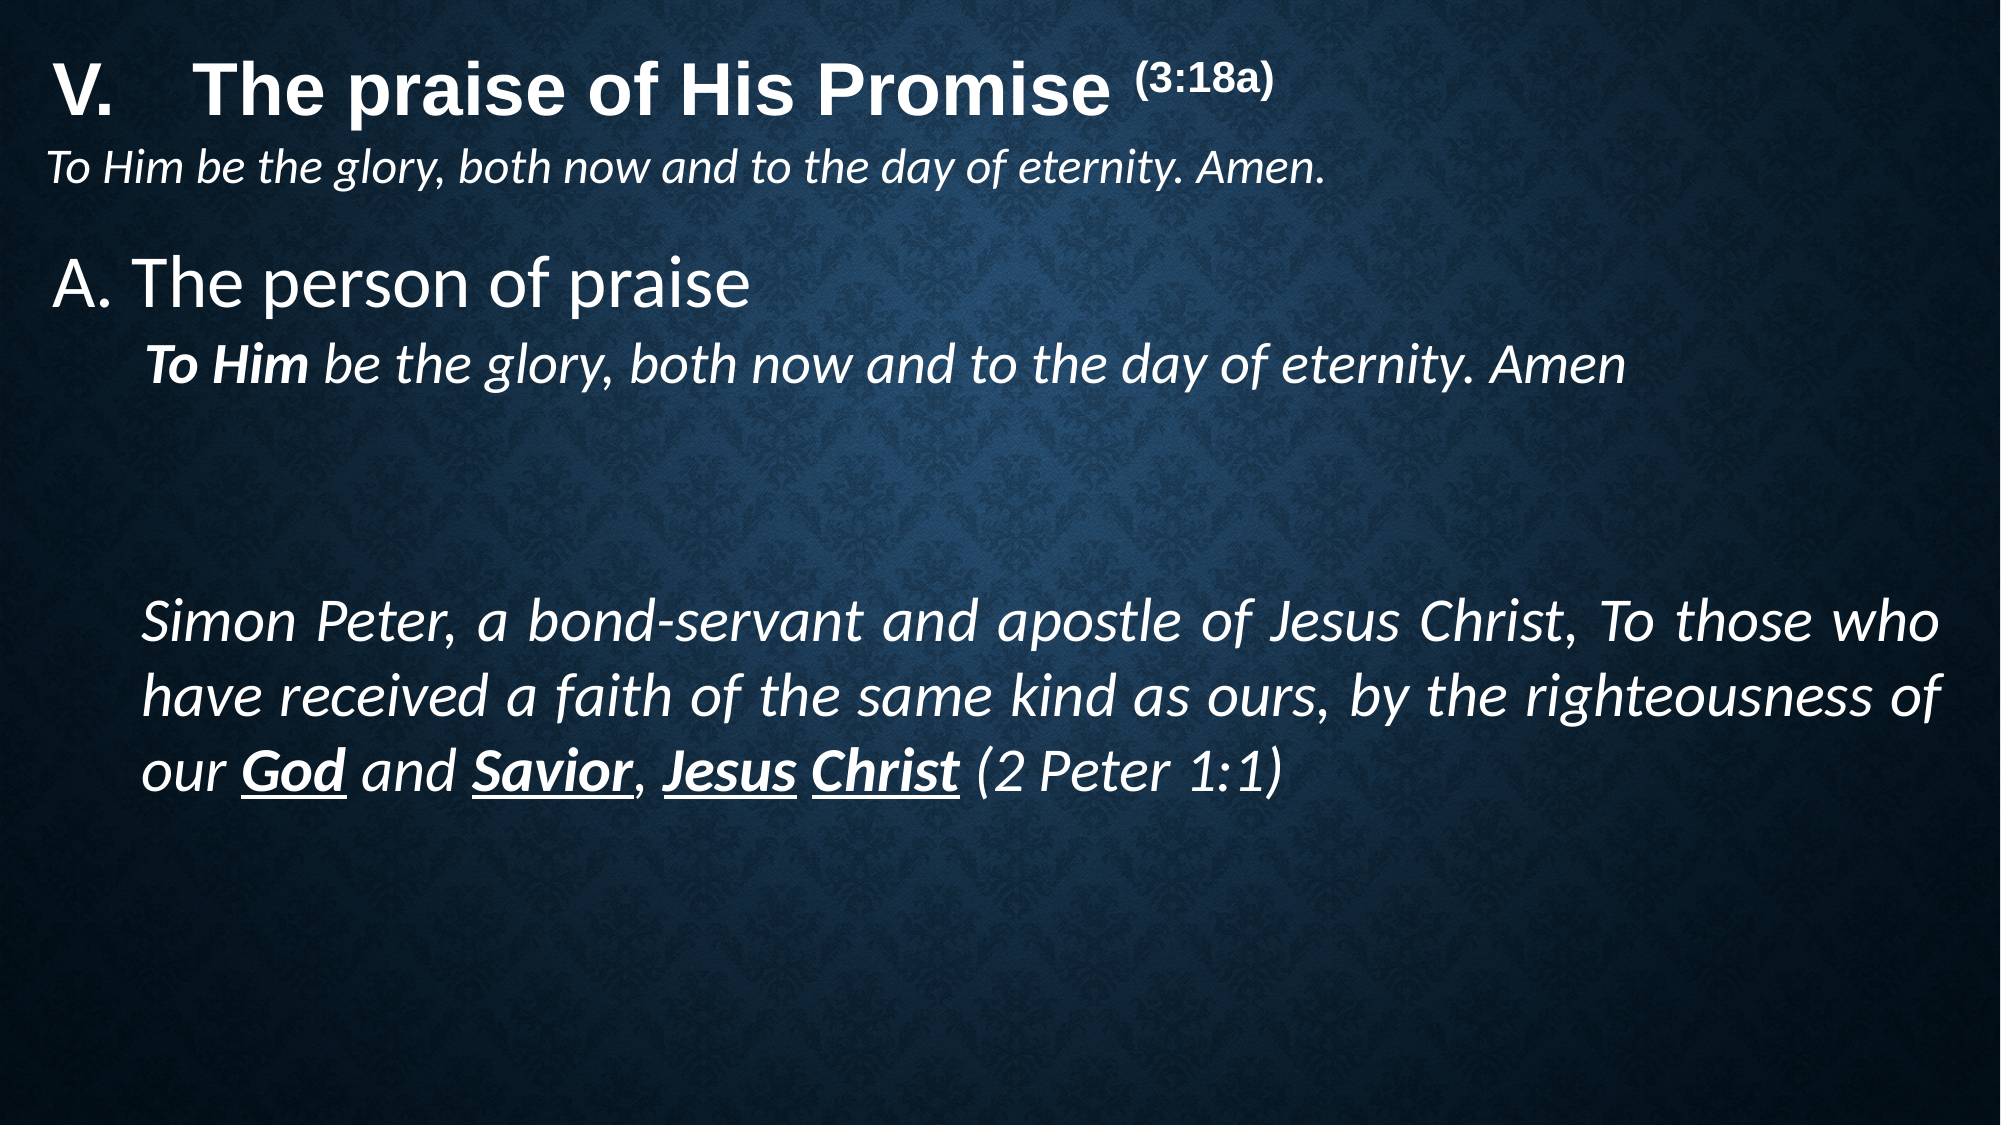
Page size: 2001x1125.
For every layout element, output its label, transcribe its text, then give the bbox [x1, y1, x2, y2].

text_box To Him be the glory, both now and to the day of eternity. Amen [129, 318, 1962, 403]
text_box To Him be the glory, both now and to the day of eternity. Amen. [30, 126, 1949, 202]
text_box The praise of His Promise (3:18a) [37, 32, 1974, 138]
text_box A. The person of praise [37, 225, 1974, 330]
text_box Simon Peter, a bond-servant and apostle of Jesus Christ, To those who have received a faith of the same kind as ours, by the righteousness of our God and Savior, Jesus Christ (2 Peter 1:1) [126, 571, 1959, 811]
